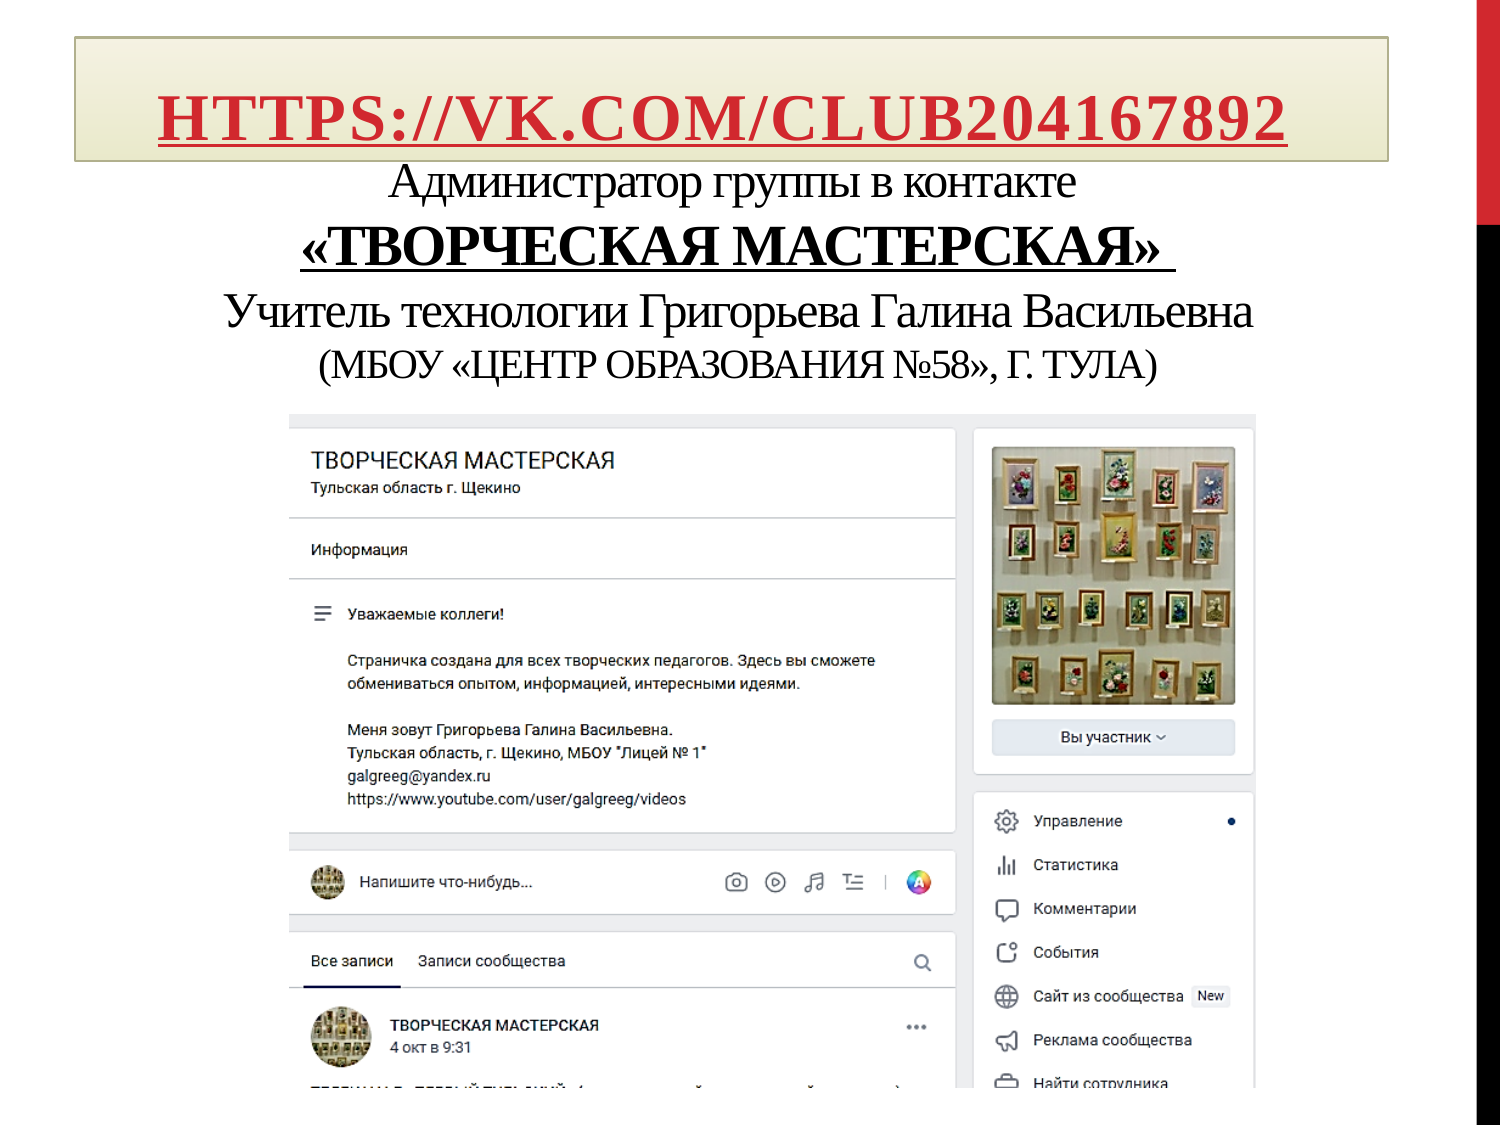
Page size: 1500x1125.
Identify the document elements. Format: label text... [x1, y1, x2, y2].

title Администратор группы в контакте «Творческая мастерская» Учитель технологии Григорьева Галина Васильевна (МБОУ «Центр образования №58», г. ТУЛА) [53, 149, 1423, 386]
list https://vk.com/club204167892 [74, 36, 1389, 162]
picture [288, 413, 1257, 1088]
